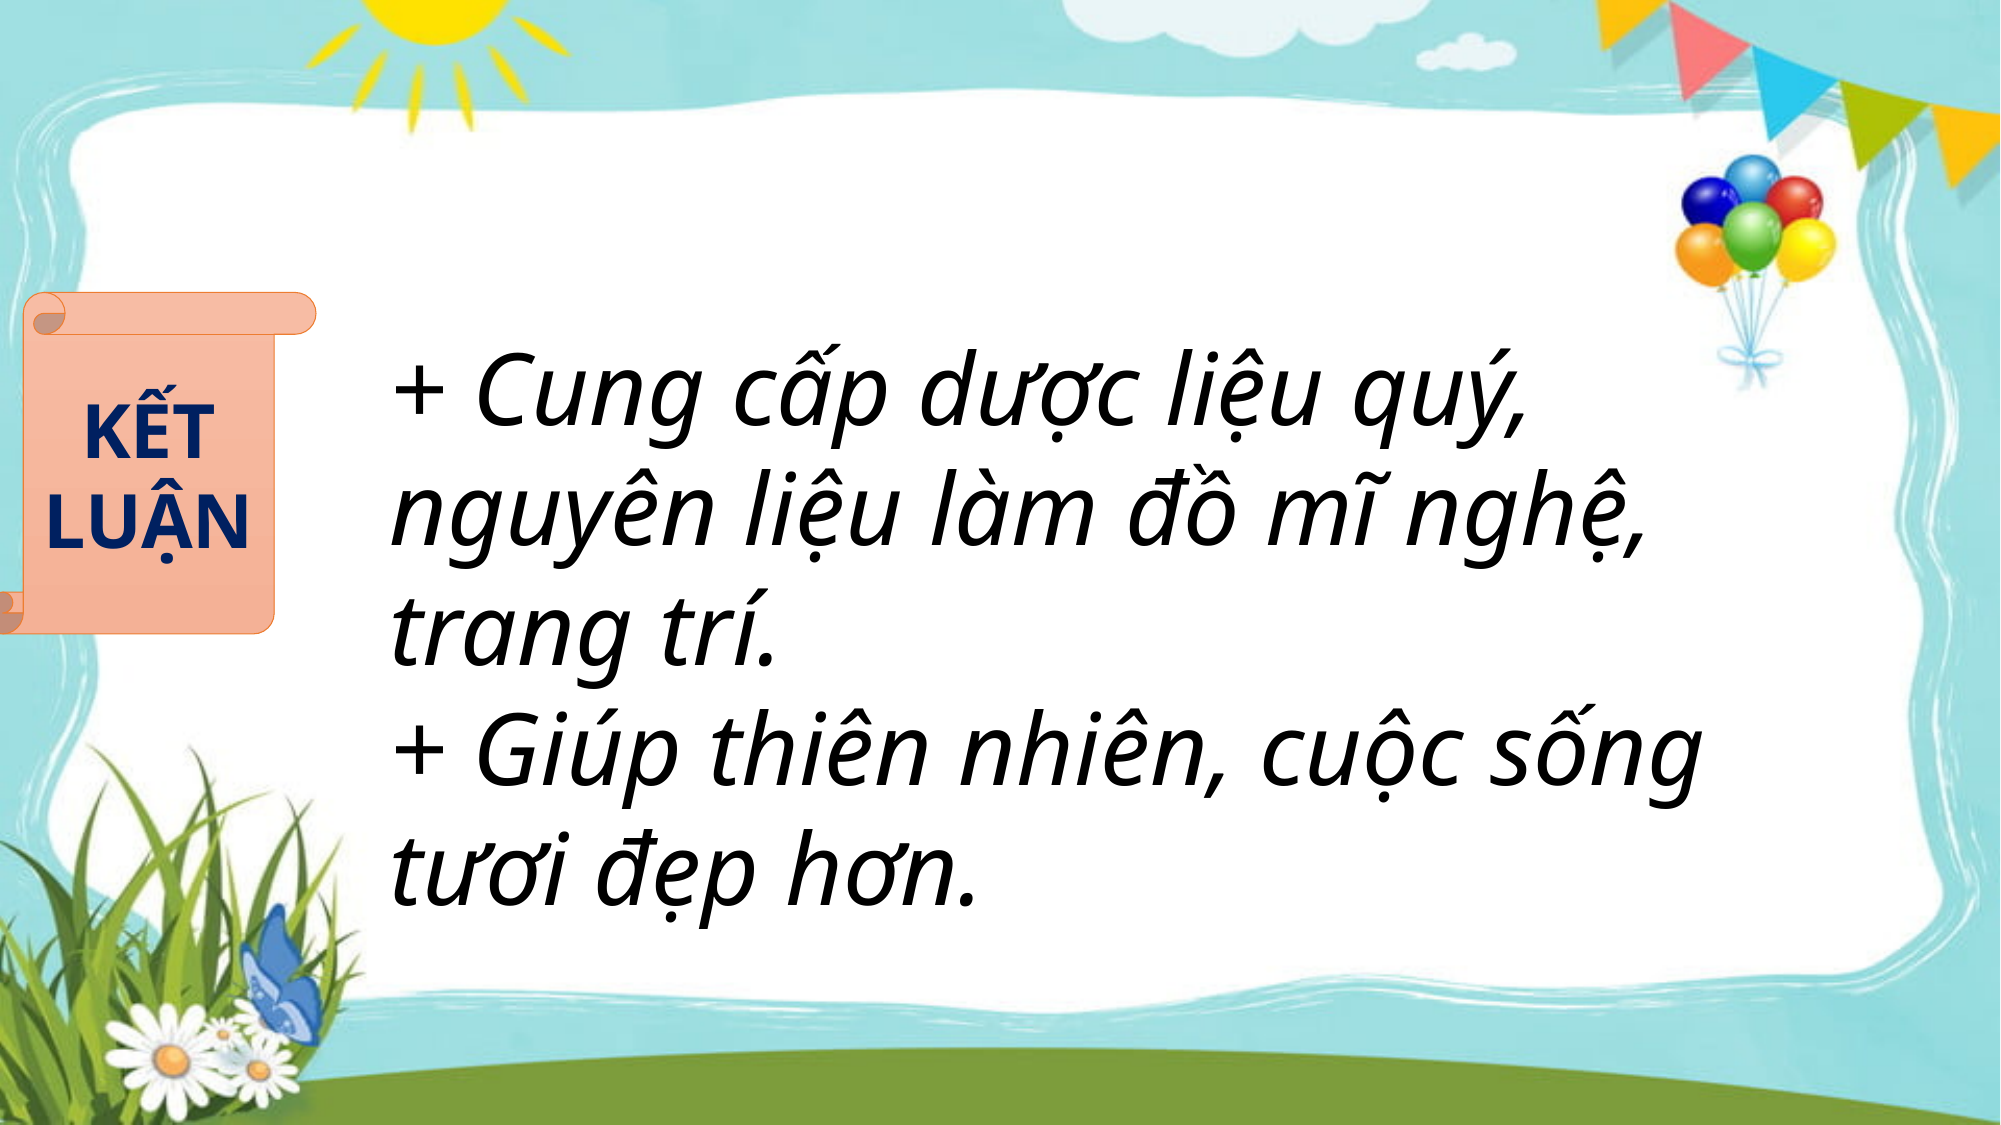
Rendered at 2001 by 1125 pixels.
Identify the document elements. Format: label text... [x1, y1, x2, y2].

picture [0, 0, 2001, 1125]
text_box + Cung cấp dược liệu quý, nguyên liệu làm đồ mĩ nghệ, trang trí. + Giúp thiên nhiên, cuộc sống tươi đẹp hơn. [375, 318, 1807, 1033]
text_box KẾT LUẬN [0, 291, 317, 635]
